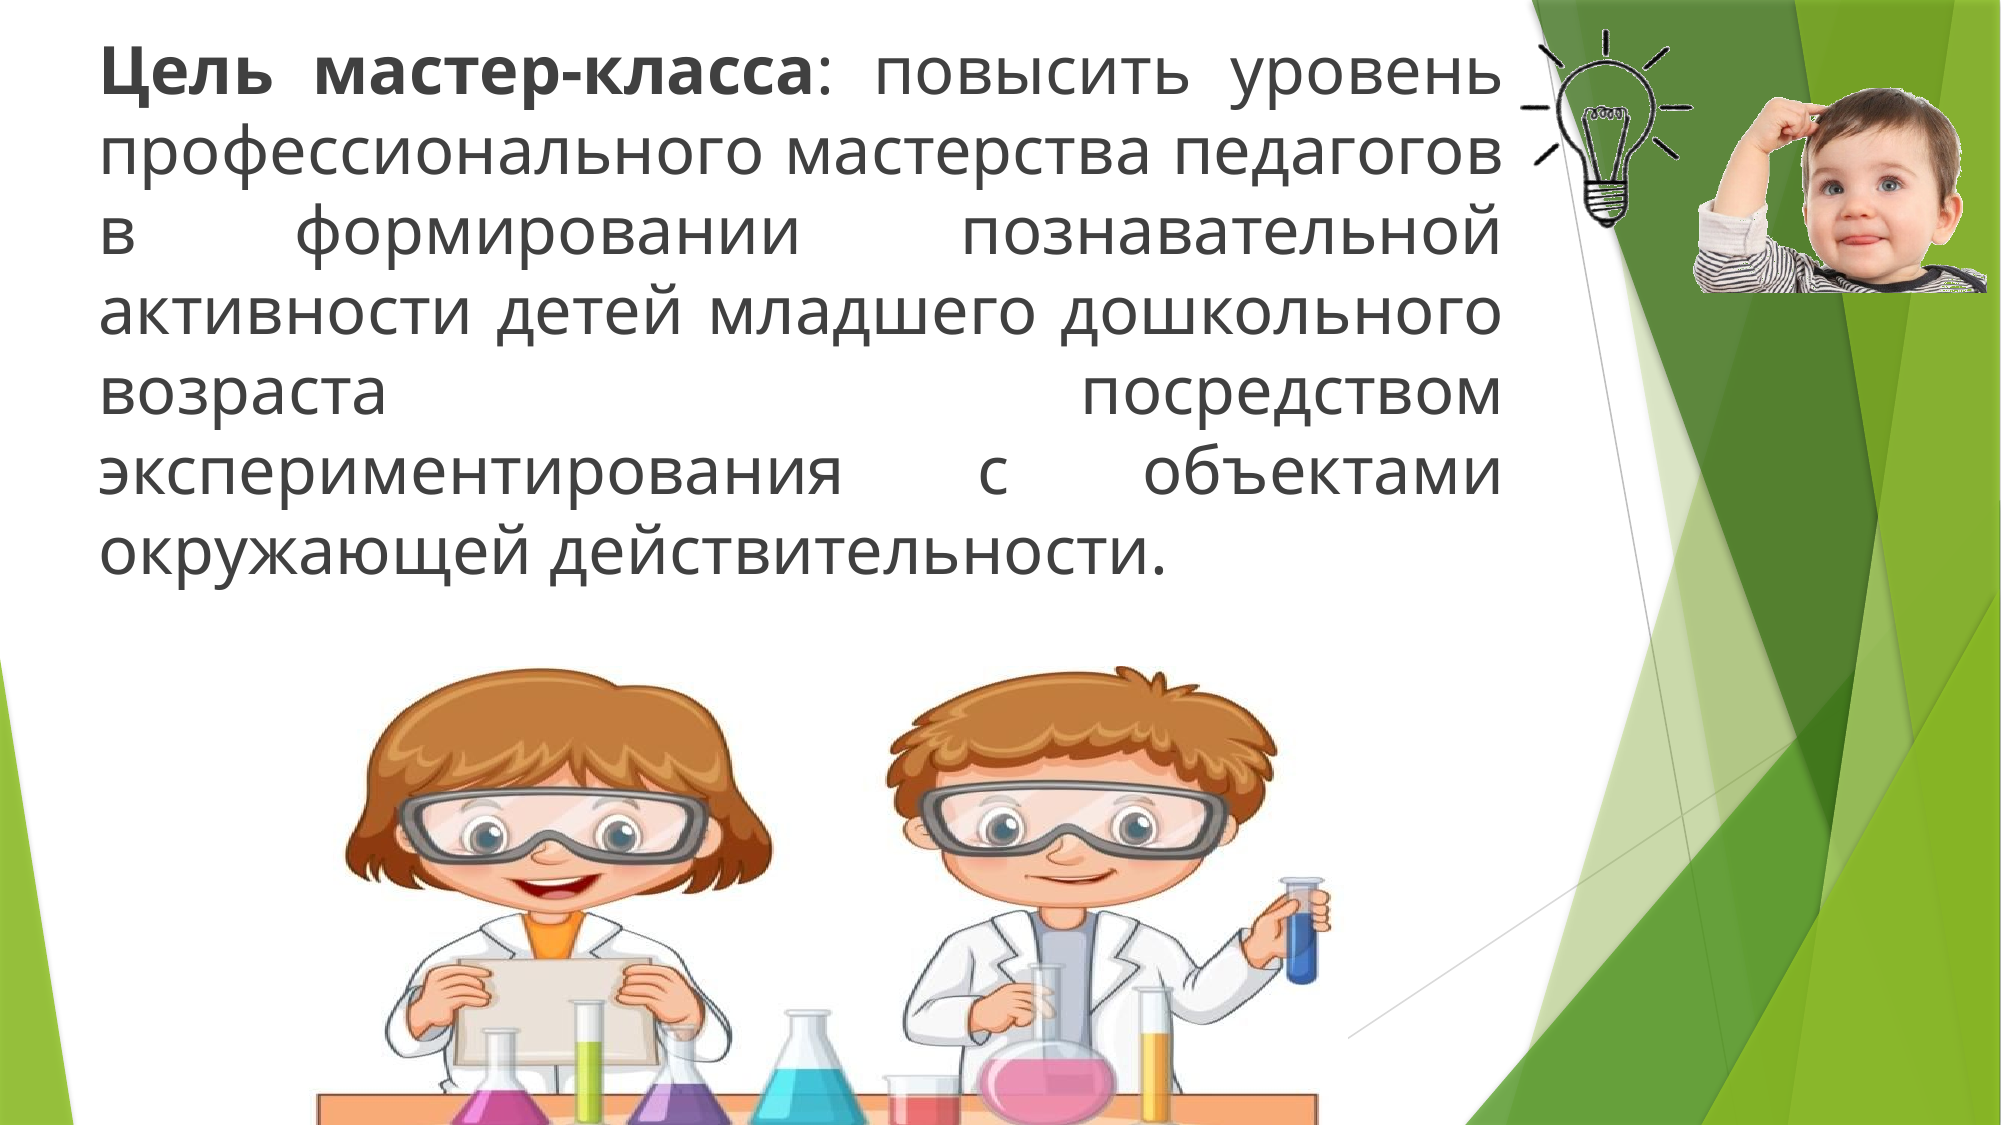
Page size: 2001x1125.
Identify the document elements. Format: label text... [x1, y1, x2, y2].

list Цель мастер-класса: повысить уровень профессионального мастерства педагогов в формировании познавательной активности детей младшего дошкольного возраста посредством экспериментирования с объектами окружающей действительности. [27, 20, 1521, 689]
picture [284, 665, 1348, 1125]
picture [1519, 29, 1988, 294]
